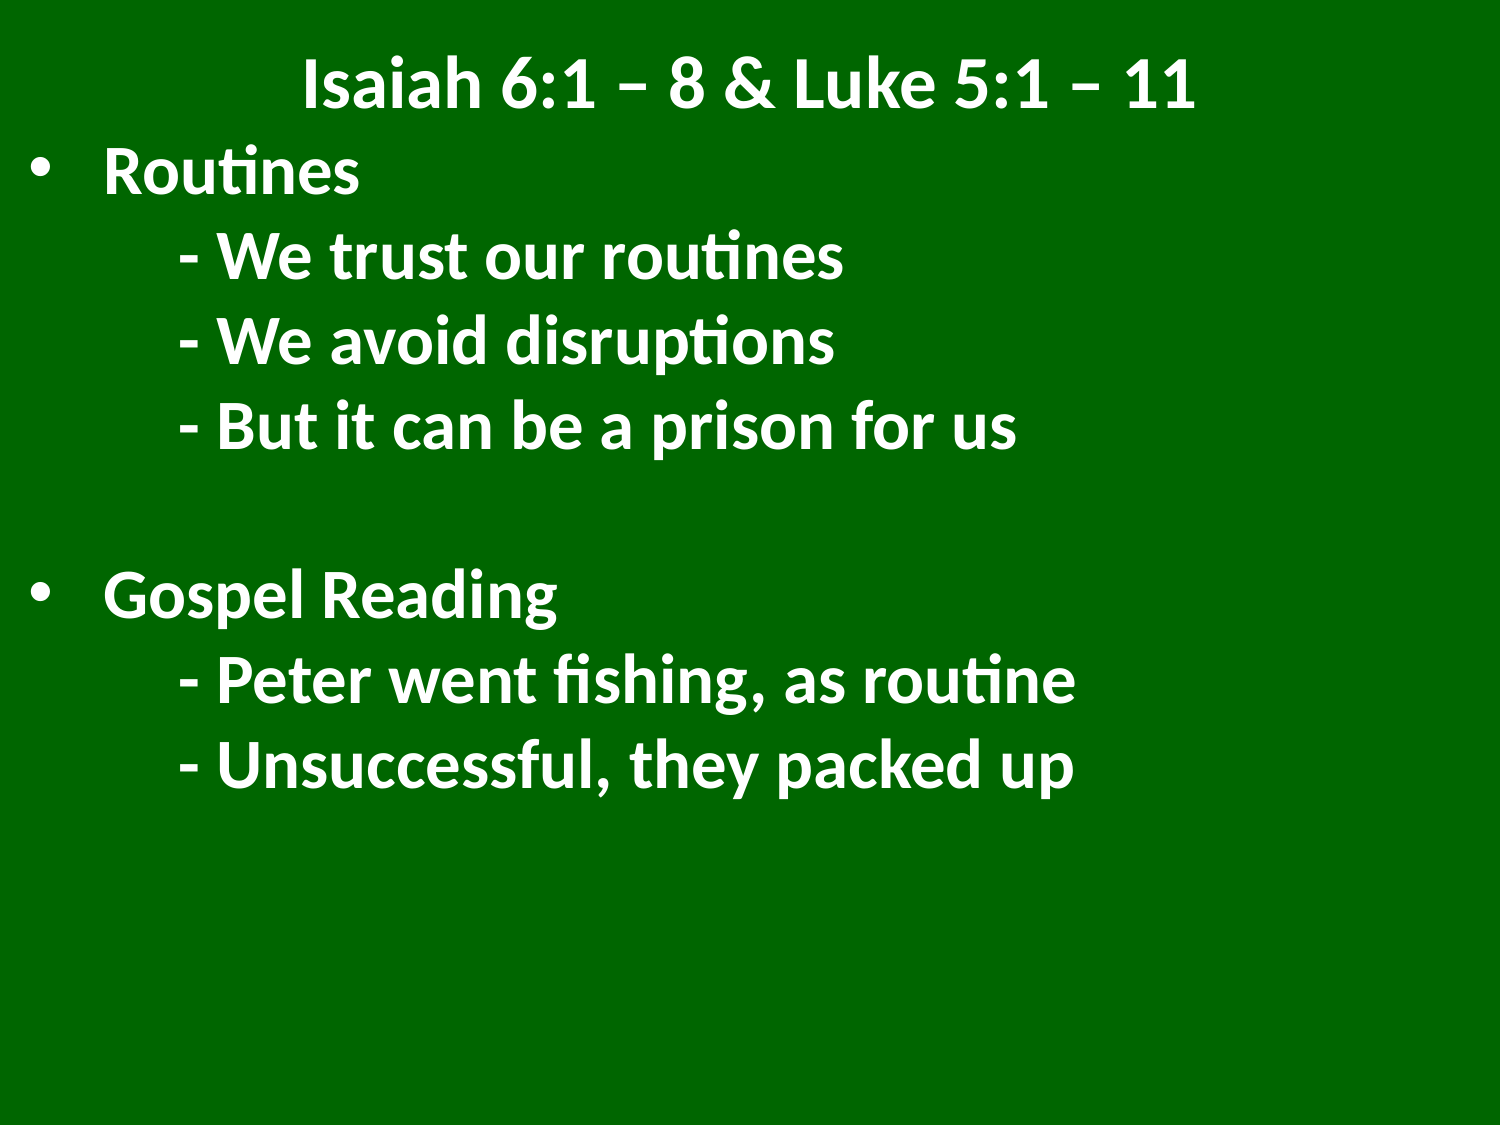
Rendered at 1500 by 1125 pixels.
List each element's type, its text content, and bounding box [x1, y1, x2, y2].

subtitle Isaiah 6:1 – 8 & Luke 5:1 – 11 Routines - We trust our routines - We avoid disruptions - But it can be a prison for us Gospel Reading - Peter went fishing, as routine - Unsuccessful, they packed up [13, 26, 1487, 1112]
